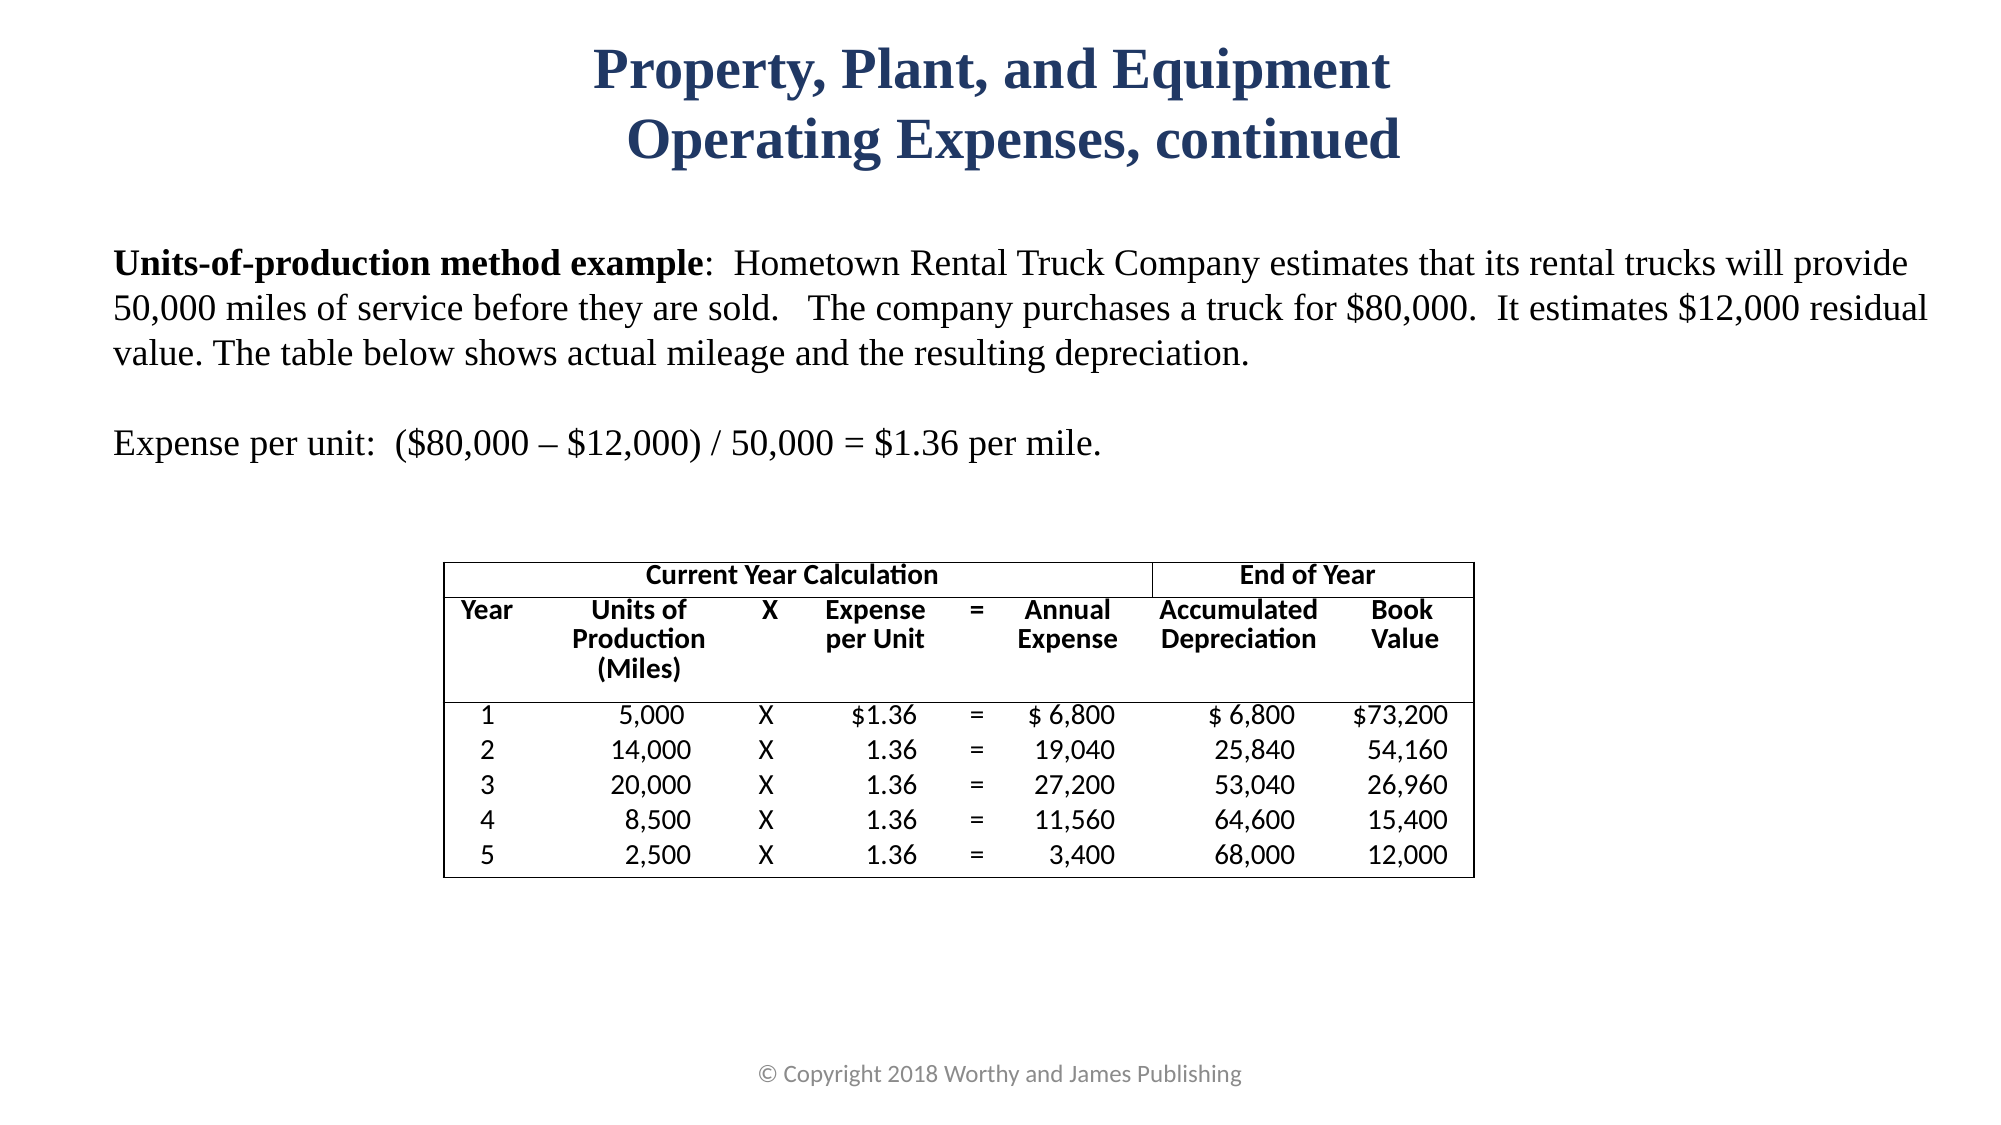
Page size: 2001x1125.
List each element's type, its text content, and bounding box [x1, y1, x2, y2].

table_cell X [748, 808, 793, 843]
table_cell Expense per Unit [793, 598, 959, 702]
table_cell $73,200 [1337, 703, 1473, 737]
table_cell 1 [445, 703, 531, 737]
table_cell = [959, 773, 995, 808]
table_cell 68,000 [1141, 843, 1337, 877]
table_cell 1.36 [793, 773, 959, 808]
table_cell 14,000 [531, 737, 748, 773]
table_cell $1.36 [793, 703, 959, 737]
table_cell 27,200 [995, 773, 1141, 808]
table_cell = [959, 598, 995, 702]
footer © Copyright 2018 Worthy and James Publishing [662, 1042, 1338, 1103]
table_cell Year [445, 598, 531, 702]
table_cell 53,040 [1141, 773, 1337, 808]
table_header End of Year [1141, 563, 1152, 597]
table_cell = [959, 703, 995, 737]
table_header Current Year Calculation [445, 563, 1141, 597]
table_cell 5 [445, 843, 531, 877]
table_cell X [748, 703, 793, 737]
table_cell 3 [445, 773, 531, 808]
table_cell 15,400 [1337, 808, 1473, 843]
table_cell 1.36 [793, 737, 959, 773]
table_cell 1.36 [793, 808, 959, 843]
table_cell 64,600 [1141, 808, 1337, 843]
table_cell 12,000 [1337, 843, 1473, 877]
table_cell $ 6,800 [1141, 703, 1337, 737]
table_cell 11,560 [995, 808, 1141, 843]
table_cell Units of Production (Miles) [531, 598, 748, 702]
table_cell 54,160 [1337, 737, 1473, 773]
table_cell = [959, 737, 995, 773]
table_cell = [959, 843, 995, 877]
text_box Units-of-production method example: Hometown Rental Truck Company estimates that its rental trucks will provide 50,000 miles of service before they are sold. The company purchases a truck for $80,000. It estimates $12,000 residual value. The table below shows actual mileage and the resulting depreciation. Expense per unit: ($80,000 – $12,000) / 50,000 = $1.36 per mile. [70, 230, 1963, 516]
table_cell Accumulated Depreciation [1141, 598, 1337, 702]
table_header End of Year [1153, 563, 1473, 597]
table_cell X [748, 843, 793, 877]
table_cell 4 [445, 808, 531, 843]
table_cell 8,500 [531, 808, 748, 843]
table_cell = [959, 808, 995, 843]
table_cell Book Value [1337, 598, 1473, 702]
table_cell 3,400 [995, 843, 1141, 877]
text_box Property, Plant, and Equipment Operating Expenses, continued [500, 22, 1500, 177]
table_cell 2,500 [531, 843, 748, 877]
table_cell Annual Expense [995, 598, 1141, 702]
table_cell X [748, 773, 793, 808]
table_cell 2 [445, 737, 531, 773]
table_cell X [748, 737, 793, 773]
table_cell 19,040 [995, 737, 1141, 773]
table_cell X [748, 598, 793, 702]
table_cell 5,000 [531, 703, 748, 737]
table_cell 20,000 [531, 773, 748, 808]
table_cell $ 6,800 [995, 703, 1141, 737]
table_cell 25,840 [1141, 737, 1337, 773]
table_cell 1.36 [793, 843, 959, 877]
table_cell 26,960 [1337, 773, 1473, 808]
